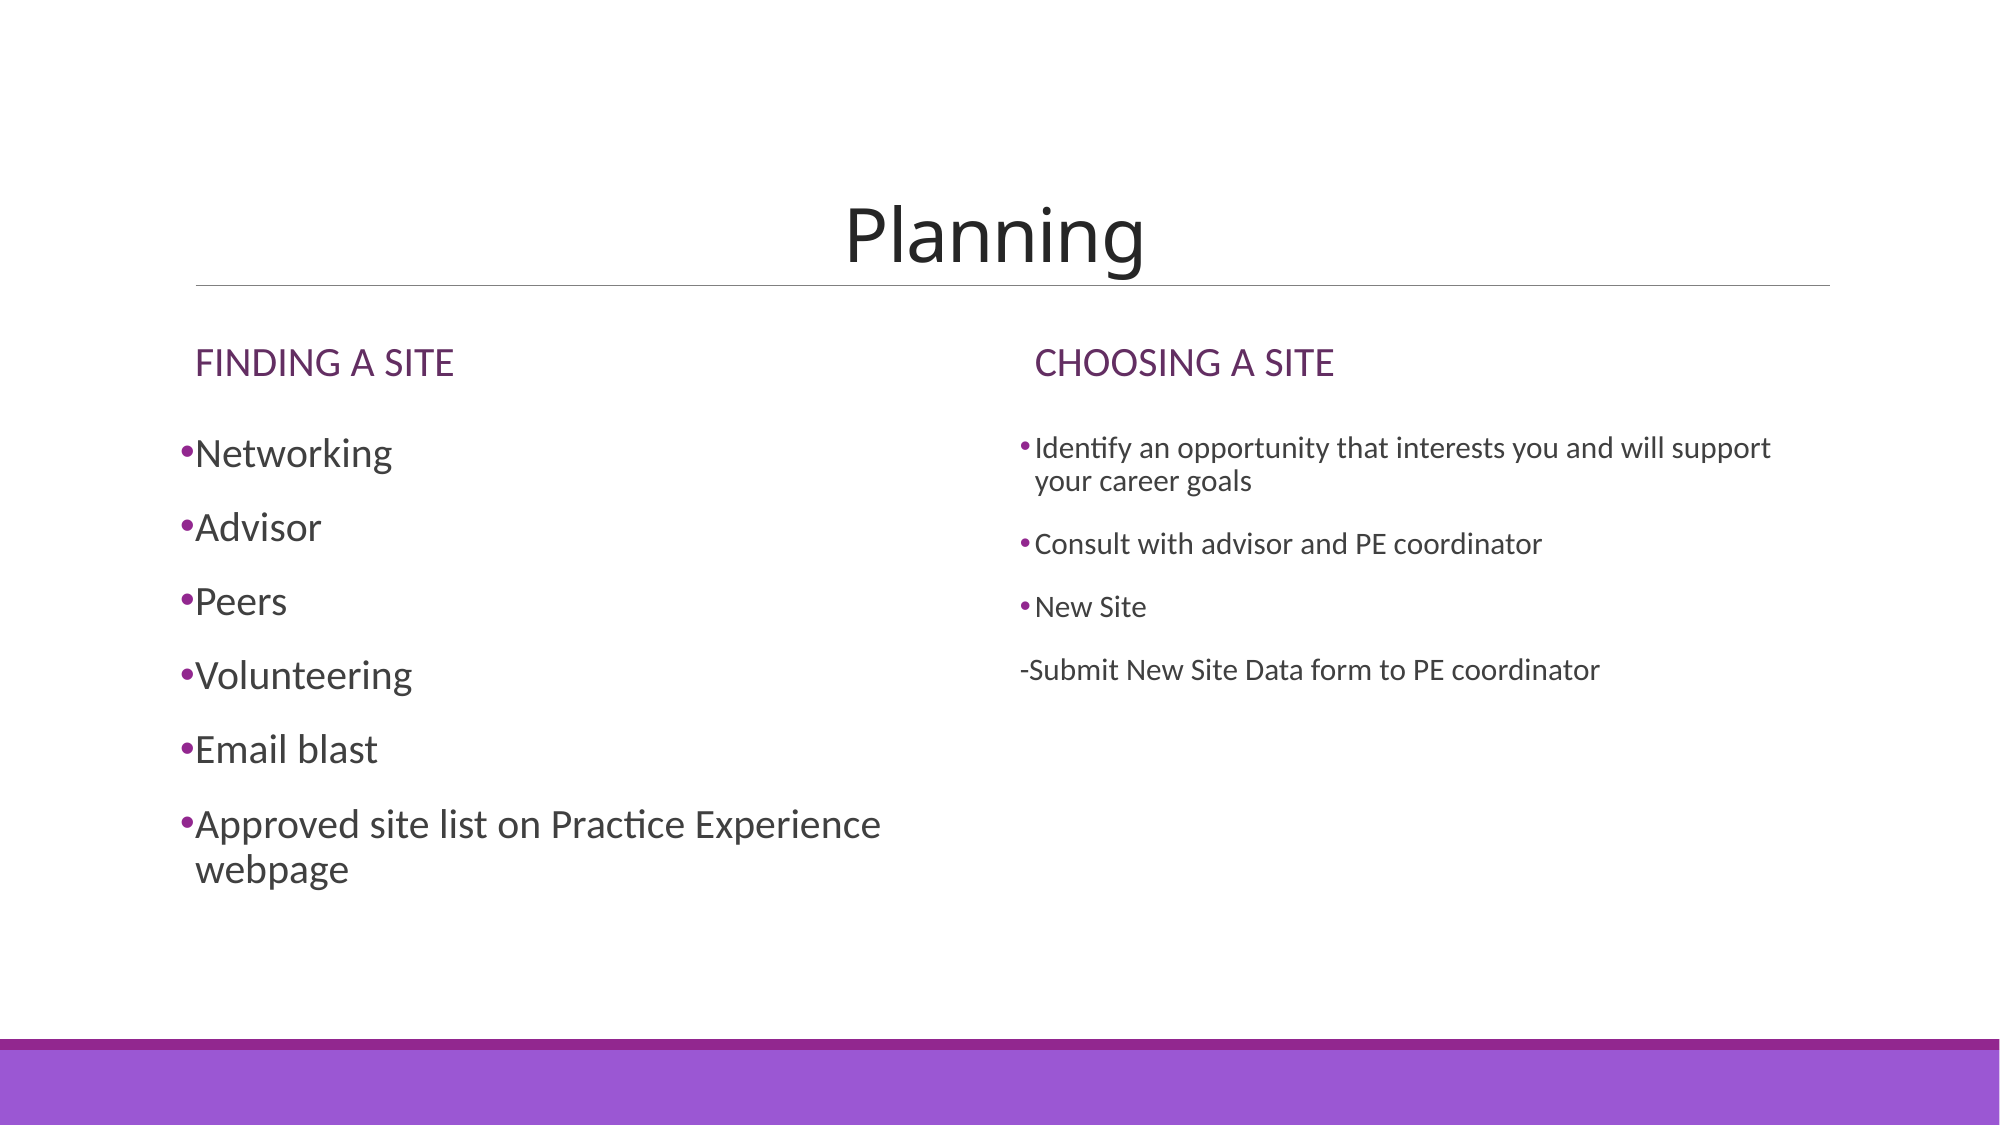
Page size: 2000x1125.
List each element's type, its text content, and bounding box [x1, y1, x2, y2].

list Finding a site [179, 302, 990, 423]
list Networking Advisor Peers Volunteering Email blast Approved site list on Practice Experience webpage [179, 423, 990, 978]
list Choosing a site [1019, 302, 1830, 423]
title Planning [179, 47, 1830, 285]
list Identify an opportunity that interests you and will support your career goals Consult with advisor and PE coordinator New Site -Submit New Site Data form to PE coordinator [1019, 423, 1830, 978]
